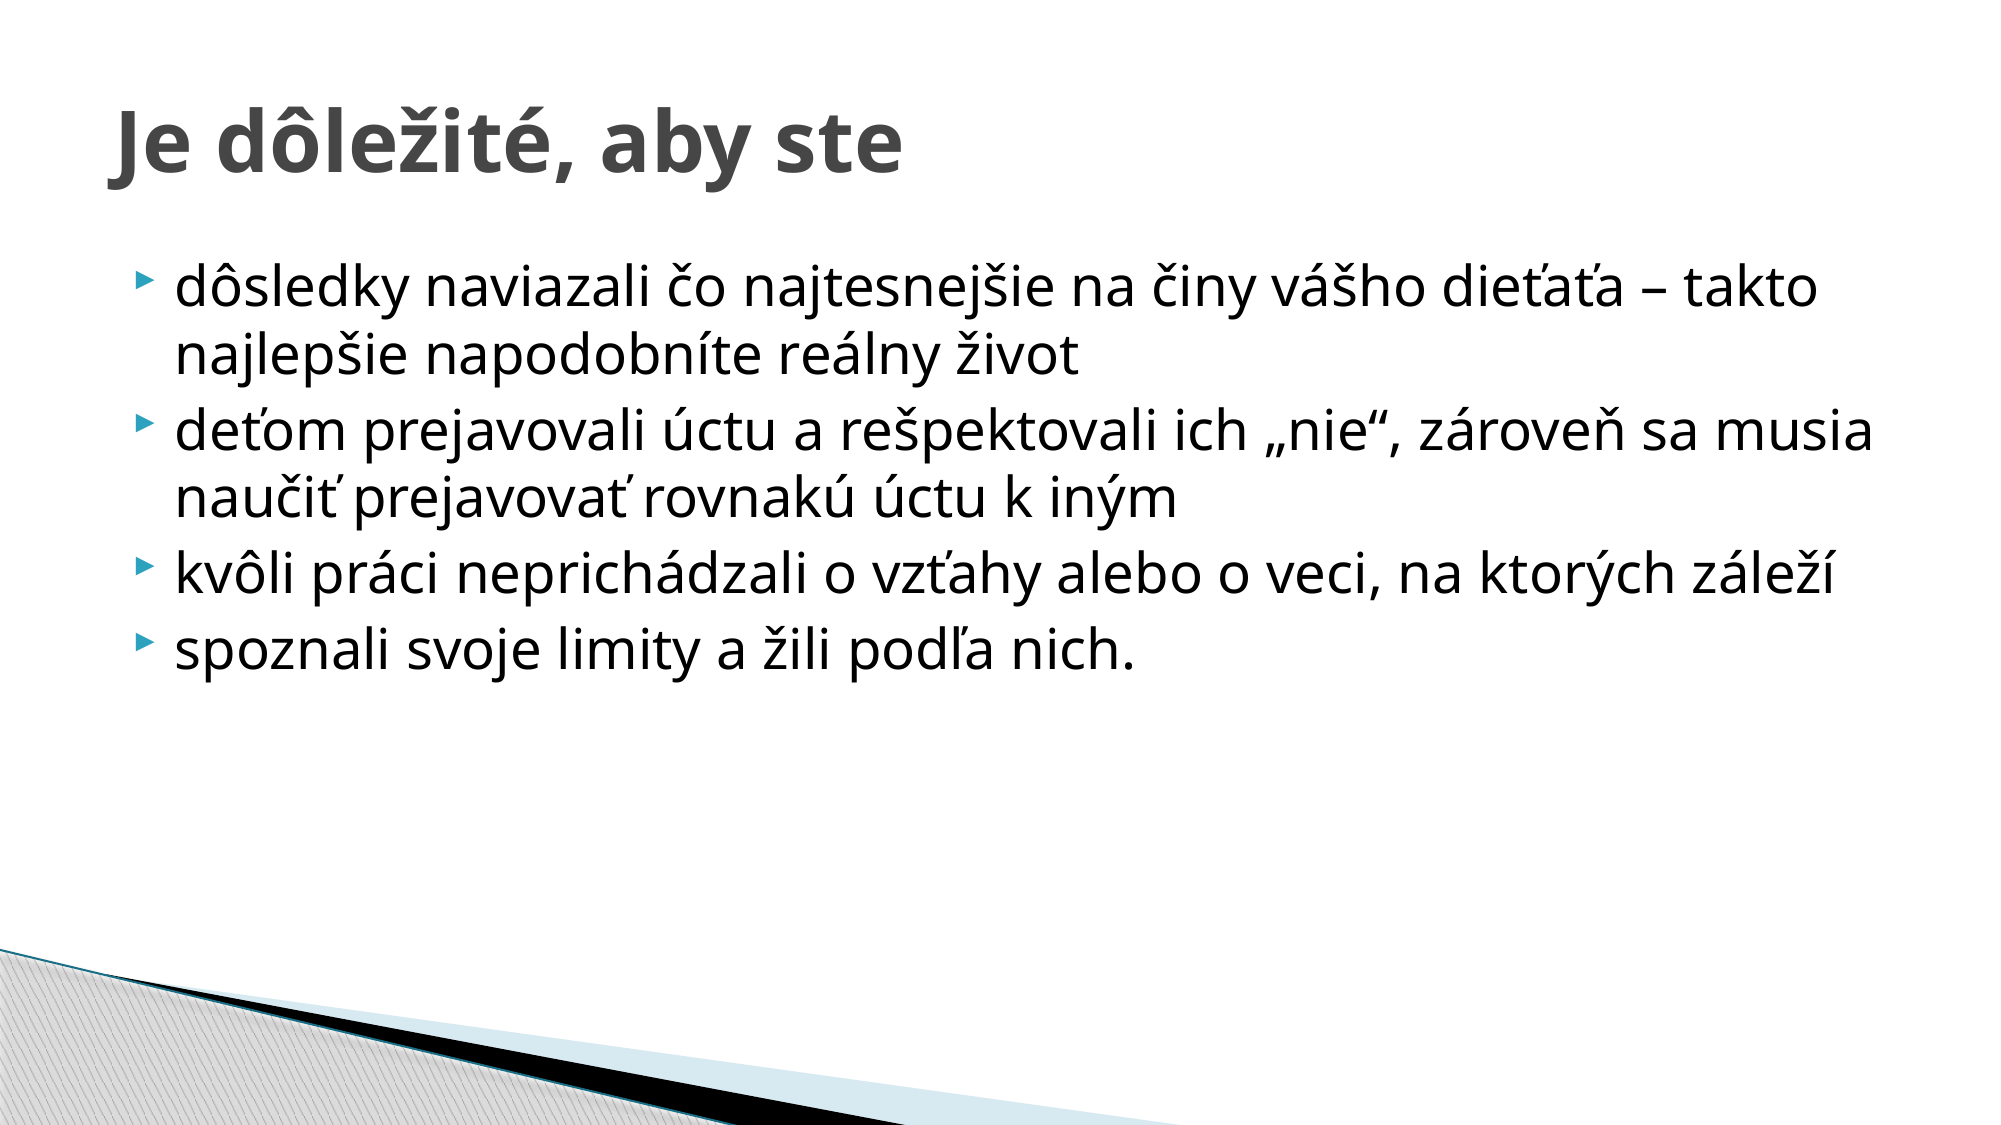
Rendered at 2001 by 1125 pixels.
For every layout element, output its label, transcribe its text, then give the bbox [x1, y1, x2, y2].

title Je dôležité, aby ste [99, 45, 1900, 233]
list dôsledky naviazali čo najtesnejšie na činy vášho dieťaťa – takto najlepšie napodobníte reálny život deťom prejavovali úctu a rešpektovali ich „nie“, zároveň sa musia naučiť prejavovať rovnakú úctu k iným kvôli práci neprichádzali o vzťahy alebo o veci, na ktorých záleží spoznali svoje limity a žili podľa nich. [99, 243, 1900, 986]
